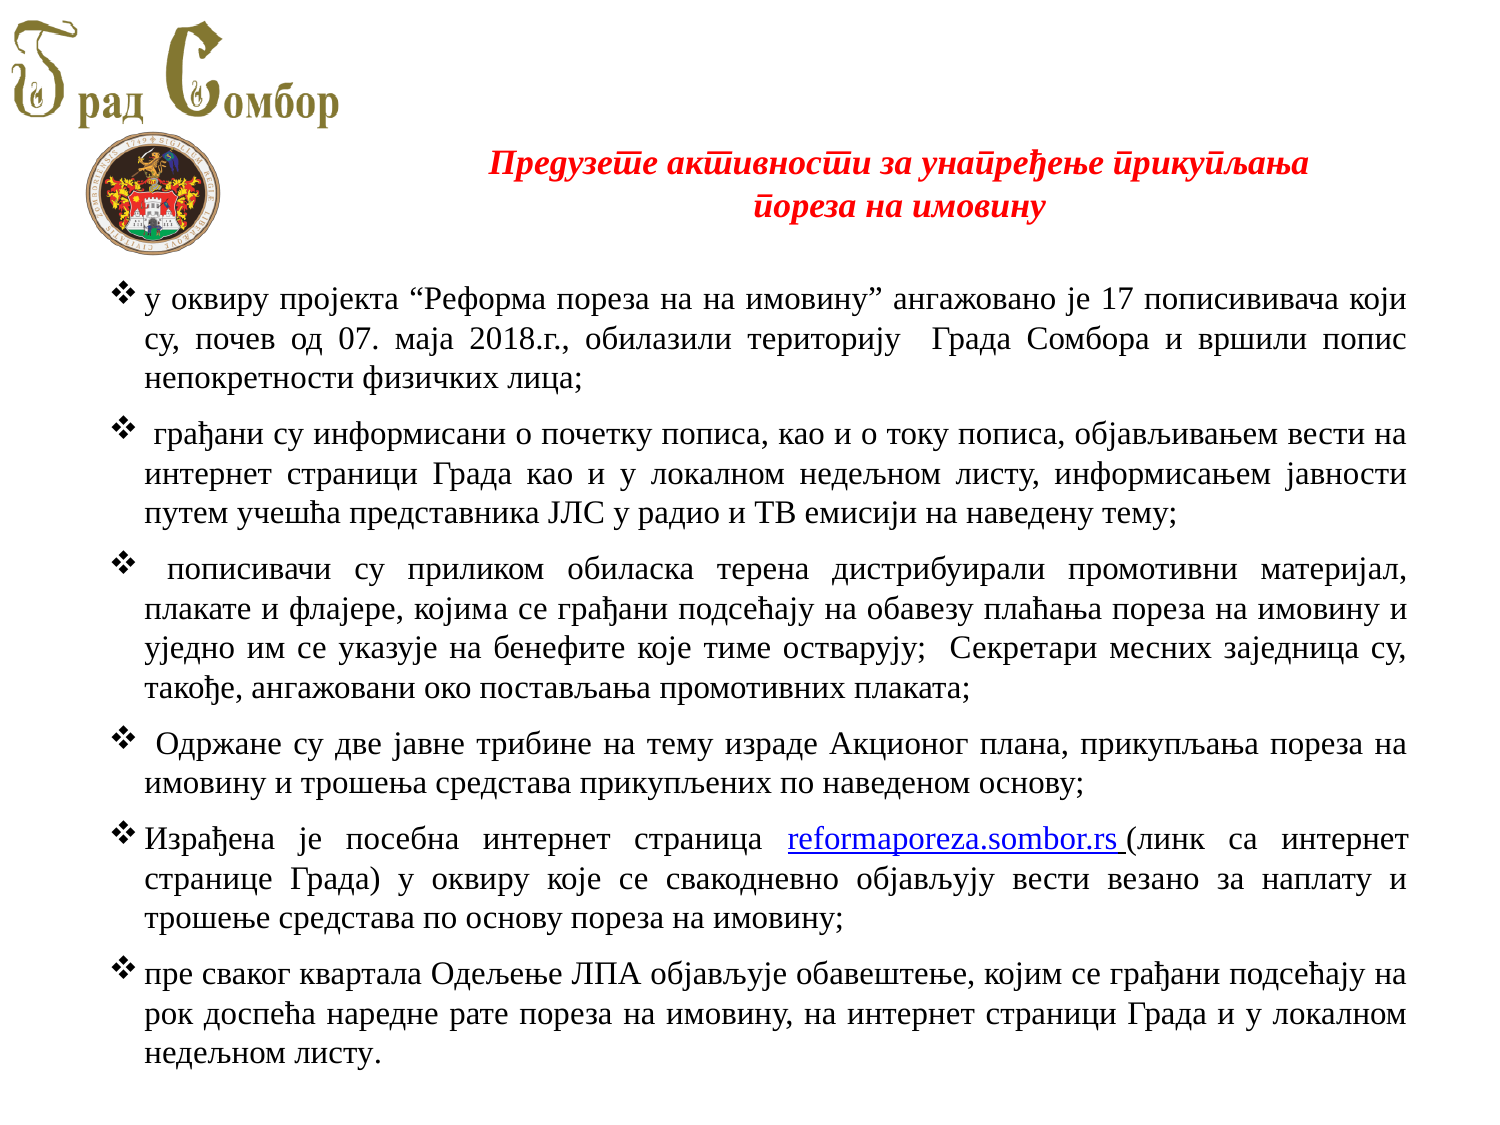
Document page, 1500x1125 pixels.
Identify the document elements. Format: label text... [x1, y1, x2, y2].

list у оквиру пројекта “Реформа пореза на на имовину” ангажовано је 17 пописививача који су, почев од 07. маја 2018.г., обилазили територију Града Сомбора и вршили попис непокретности физичких лица; грађани су информисани о почетку пописа, као и о току пописа, објављивањем вести на интернет страници Града као и у локалном недељном листу, информисањем јавности путем учешћа представника ЈЛС у радио и ТВ емисији на наведену тему; пописивачи су приликом обиласка терена дистрибуирали промотивни материјал, плакате и флајере, којимa се грађани подсећају на обавезу плаћања пореза на имовину и уједно им се указује на бенефите које тиме остварују; Секретари месних заједница су, такође, ангажовани око постављања промотивних плаката; Одржане су две јавне трибине на тему израде Акционог плана, прикупљања пореза на имовину и трошења средстава прикупљених по наведеном основу; Израђена је посебна интернет страница reformaporeza.sombor.rs (линк са интернет странице Града) у оквиру које се свакодневно објављују вести везано за наплату и трошење средстава по основу пореза на имовину; пре сваког квартала Одељење ЛПА објављује обавештење, којим се грађани подсећају на рок доспећа наредне рате пореза на имовину, на интернет страници Града и у локалном недељном листу. [93, 269, 1425, 1079]
title Предузете активности за унапређење прикупљања пореза на имовину [375, 45, 1425, 233]
picture [0, 0, 387, 259]
